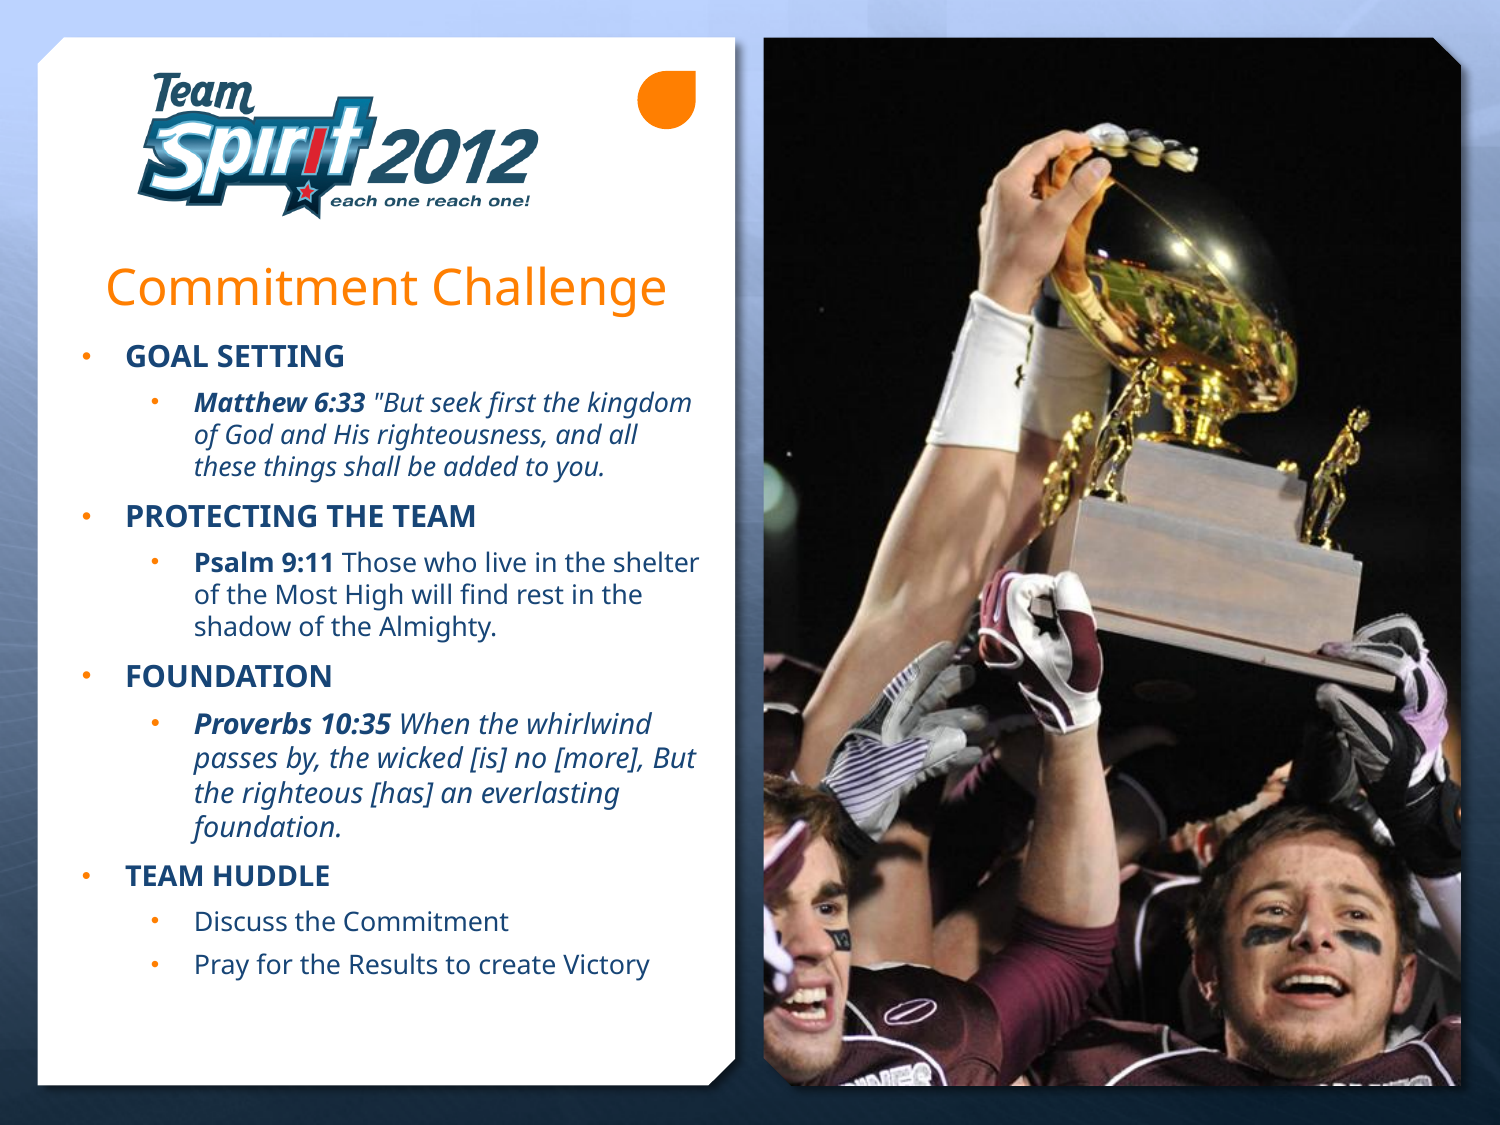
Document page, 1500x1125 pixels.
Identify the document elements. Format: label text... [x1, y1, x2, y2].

title Commitment Challenge [86, 236, 687, 324]
picture [762, 36, 1462, 1087]
list GOAL SETTING Matthew 6:33 "But seek first the kingdom of God and His righteousness, and all these things shall be added to you. PROTECTING THE TEAM Psalm 9:11 Those who live in the shelter of the Most High will find rest in the shadow of the Almighty. FOUNDATION Proverbs 10:35 When the whirlwind passes by, the wicked [is] no [more], But the righteous [has] an everlasting foundation. TEAM HUDDLE Discuss the Commitment Pray for the Results to create Victory [66, 326, 721, 998]
picture [127, 57, 556, 237]
